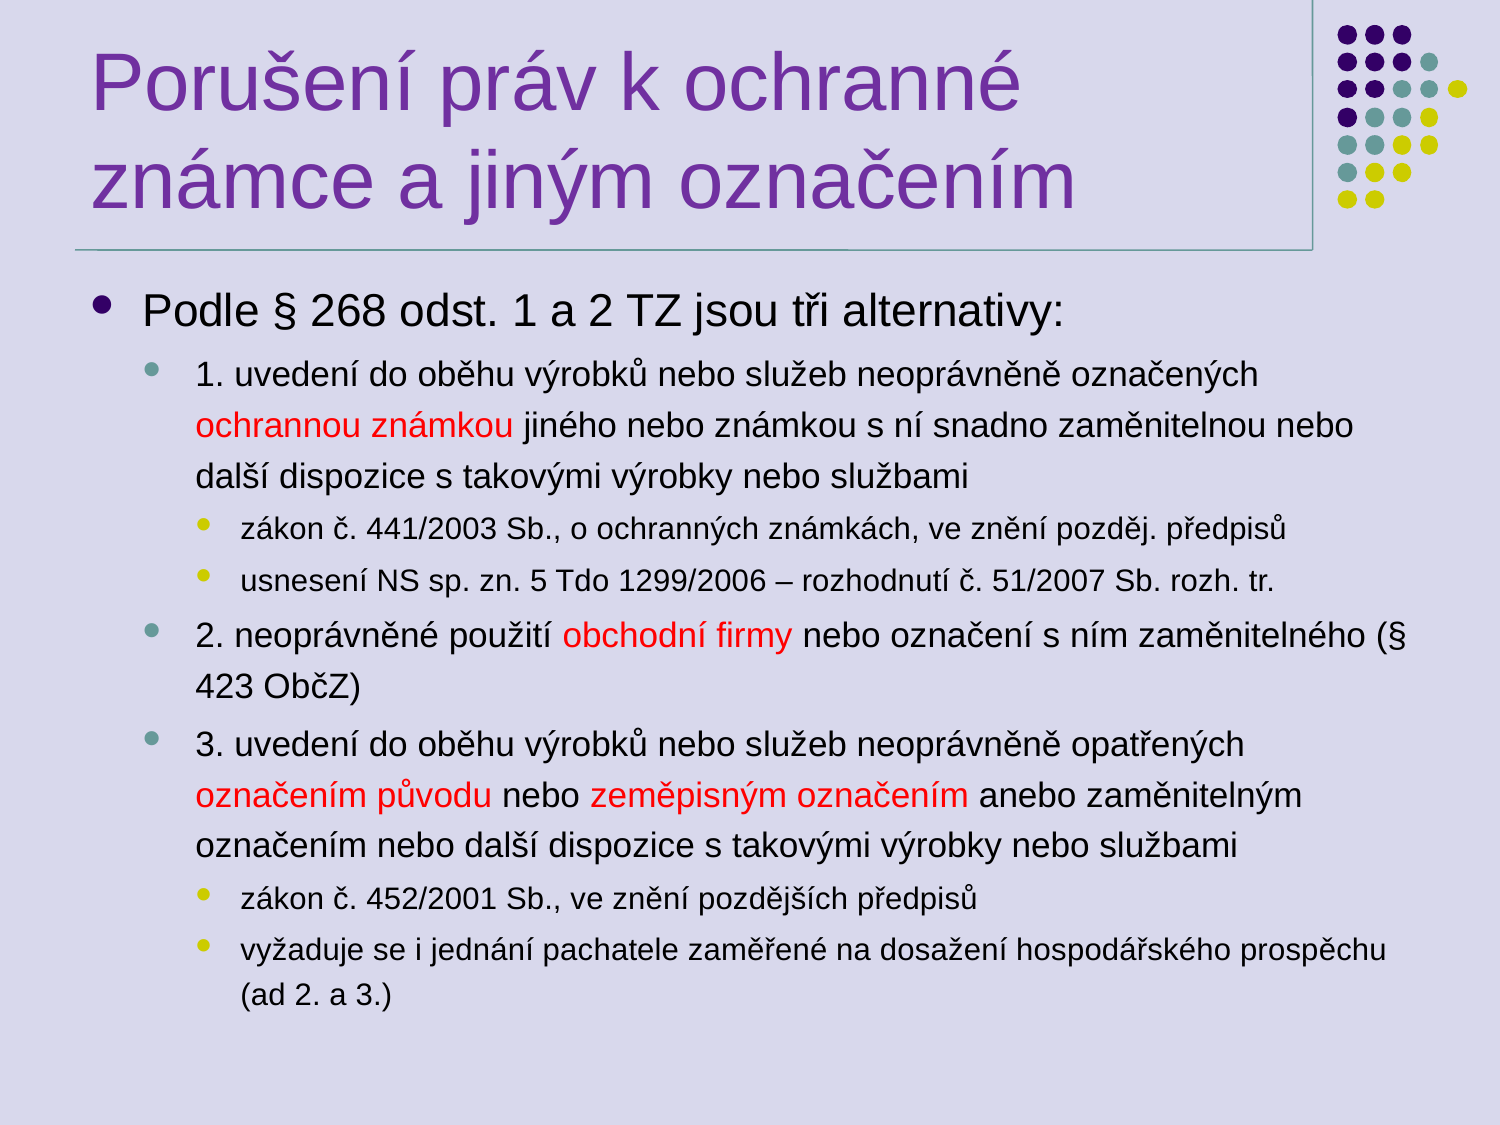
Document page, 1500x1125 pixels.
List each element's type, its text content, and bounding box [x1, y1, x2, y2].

list Podle § 268 odst. 1 a 2 TZ jsou tři alternativy: 1. uvedení do oběhu výrobků nebo služeb neoprávněně označených ochrannou známkou jiného nebo známkou s ní snadno zaměnitelnou nebo další dispozice s takovými výrobky nebo službami zákon č. 441/2003 Sb., o ochranných známkách, ve znění pozděj. předpisů usnesení NS sp. zn. 5 Tdo 1299/2006 – rozhodnutí č. 51/2007 Sb. rozh. tr. 2. neoprávněné použití obchodní firmy nebo označení s ním zaměnitelného (§ 423 ObčZ) 3. uvedení do oběhu výrobků nebo služeb neoprávněně opatřených označením původu nebo zeměpisným označením anebo zaměnitelným označením nebo další dispozice s takovými výrobky nebo službami zákon č. 452/2001 Sb., ve znění pozdějších předpisů vyžaduje se i jednání pachatele zaměřené na dosažení hospodářského prospěchu (ad 2. a 3.) [75, 262, 1425, 1024]
title Porušení práv k ochranné známce a jiným označením [75, 20, 1313, 233]
